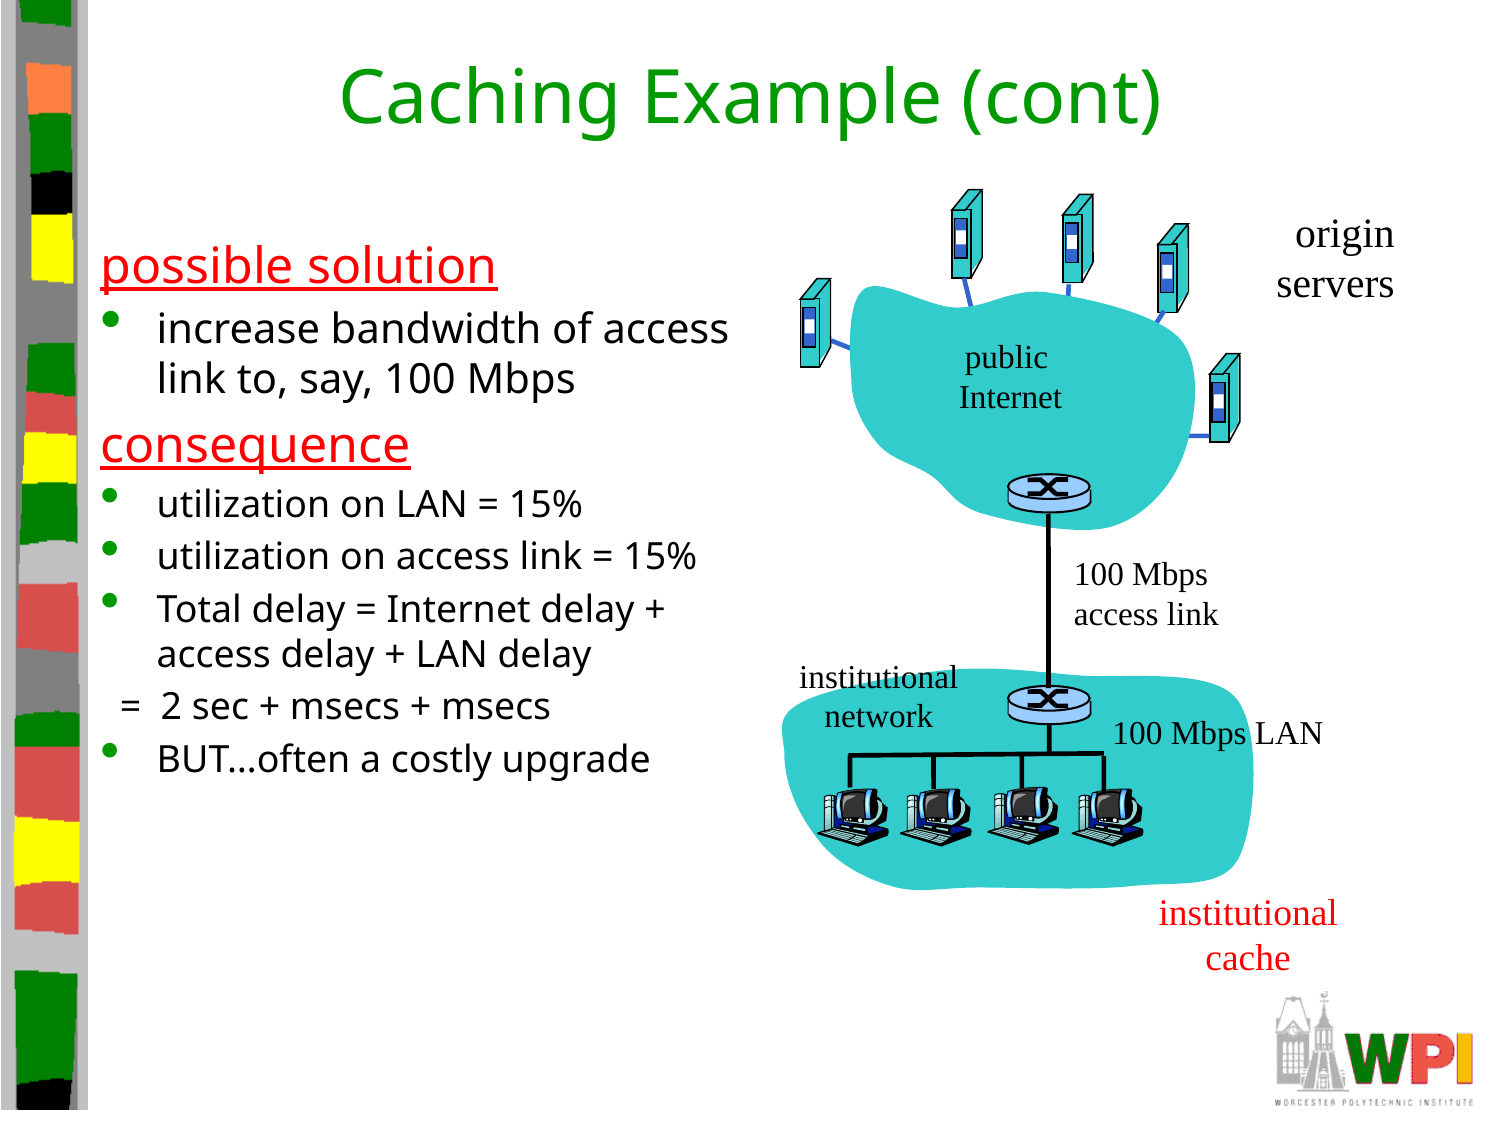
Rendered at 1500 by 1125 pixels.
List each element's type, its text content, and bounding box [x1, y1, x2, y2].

text_box origin servers [1261, 198, 1410, 313]
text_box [799, 278, 831, 368]
picture [0, 0, 88, 1110]
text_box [1071, 787, 1145, 847]
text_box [1157, 223, 1189, 314]
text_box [816, 787, 891, 847]
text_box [1062, 193, 1094, 284]
picture [1275, 991, 1475, 1107]
list possible solution increase bandwidth of access link to, say, 100 Mbps consequence utilization on LAN = 15% utilization on access link = 15% Total delay = Internet delay + access delay + LAN delay = 2 sec + msecs + msecs BUT…often a costly upgrade [85, 226, 769, 990]
text_box [781, 668, 1254, 891]
title Caching Example (cont) [112, 0, 1388, 188]
text_box institutional network [784, 647, 974, 742]
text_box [1007, 473, 1091, 513]
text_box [951, 189, 983, 279]
text_box 100 Mbps access link [1059, 545, 1235, 640]
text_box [1209, 353, 1241, 443]
text_box 100 Mbps LAN [1097, 704, 1339, 759]
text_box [986, 786, 1061, 846]
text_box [1007, 685, 1091, 725]
text_box public Internet [935, 327, 1078, 423]
text_box institutional cache [1143, 880, 1354, 986]
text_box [899, 787, 973, 847]
text_box [849, 286, 1196, 530]
